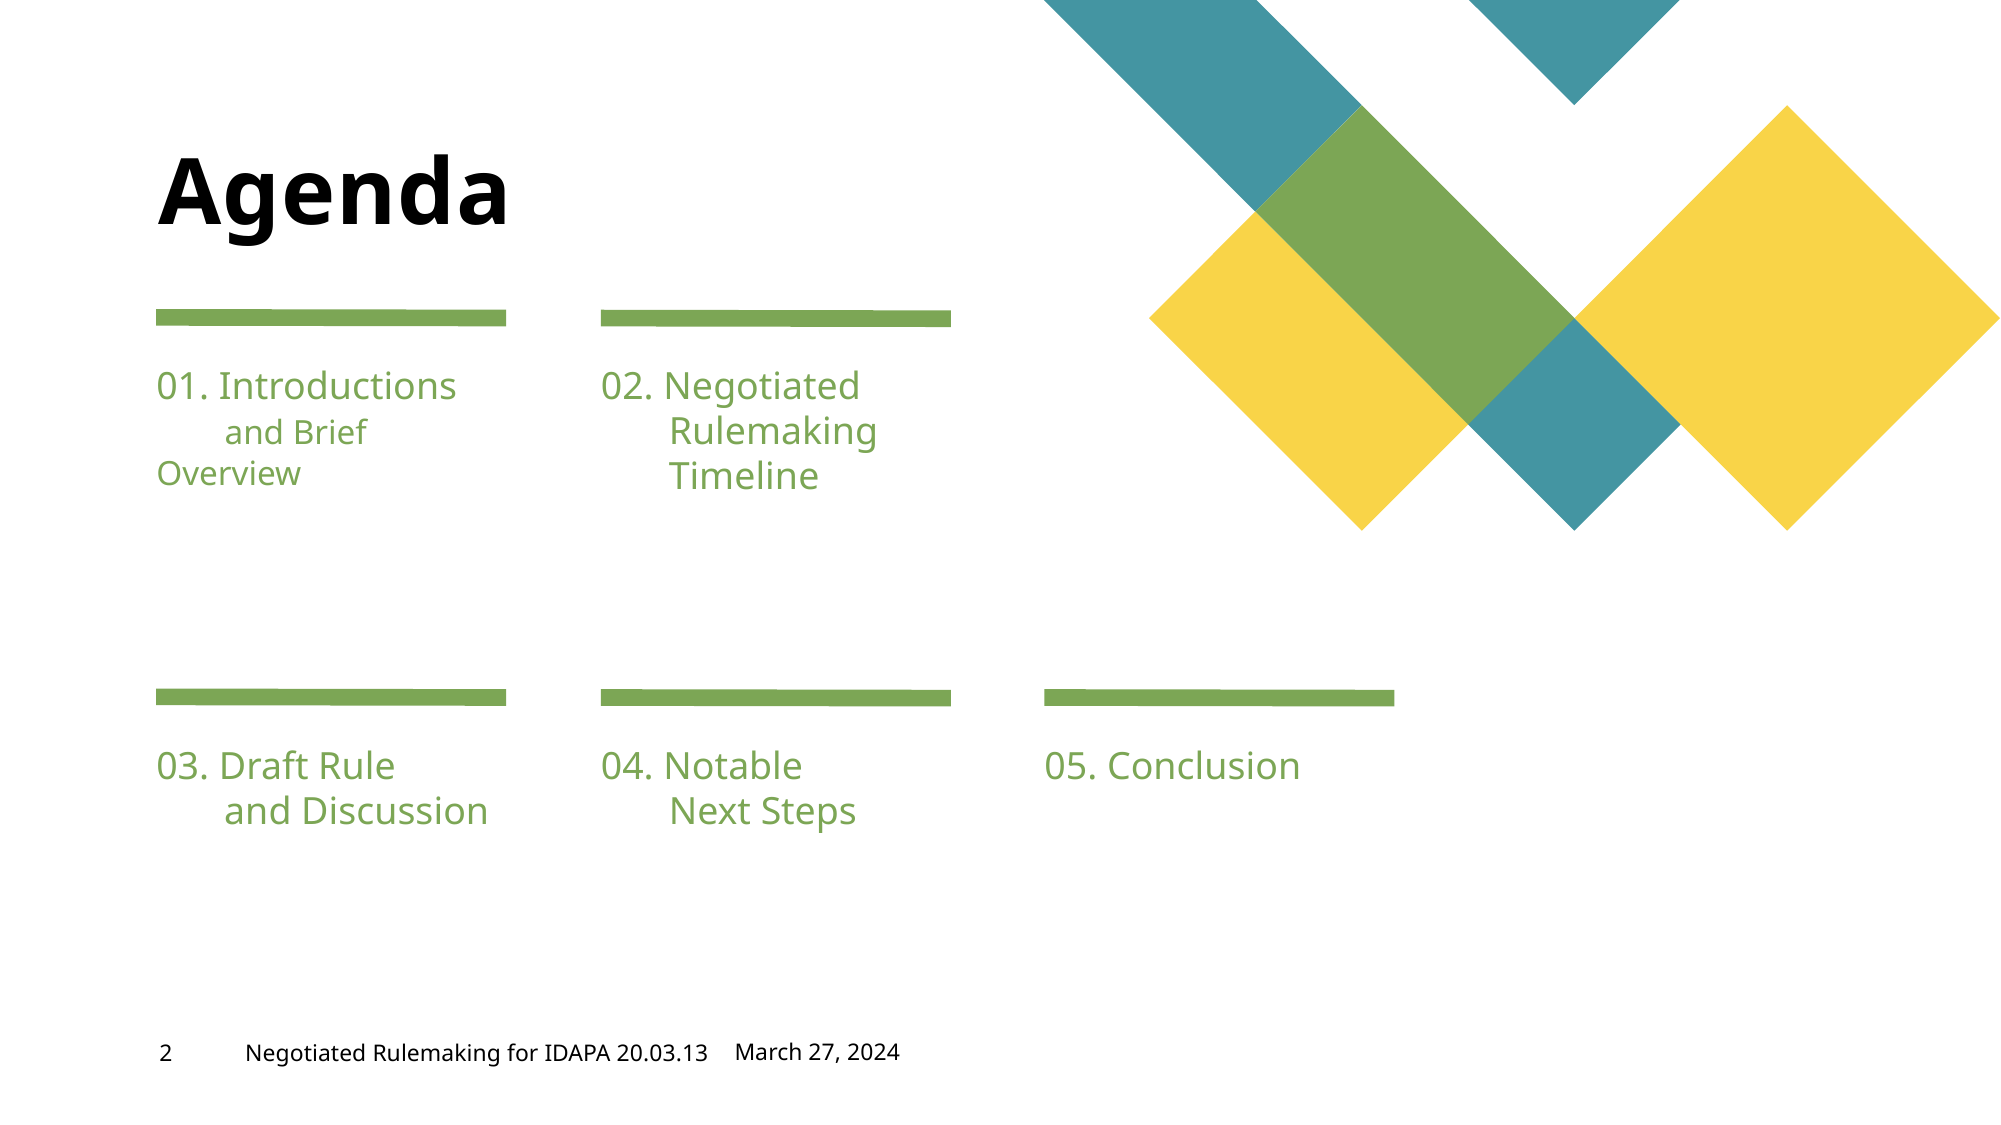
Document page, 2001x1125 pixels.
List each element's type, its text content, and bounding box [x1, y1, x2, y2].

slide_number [734, 1038, 950, 1079]
list 04. Notable Next Steps [600, 741, 950, 776]
list 02. Negotiated Rulemaking Timeline [600, 362, 950, 397]
slide_number 2 [159, 1038, 245, 1080]
list 05. Conclusion [1044, 741, 1394, 776]
list 03. Draft Rule and Discussion [156, 741, 507, 776]
footer Negotiated Rulemaking for IDAPA 20.03.13 [245, 1038, 863, 1080]
list 01. Introductions and Brief Overview [156, 362, 507, 397]
title Agenda [158, 144, 969, 245]
